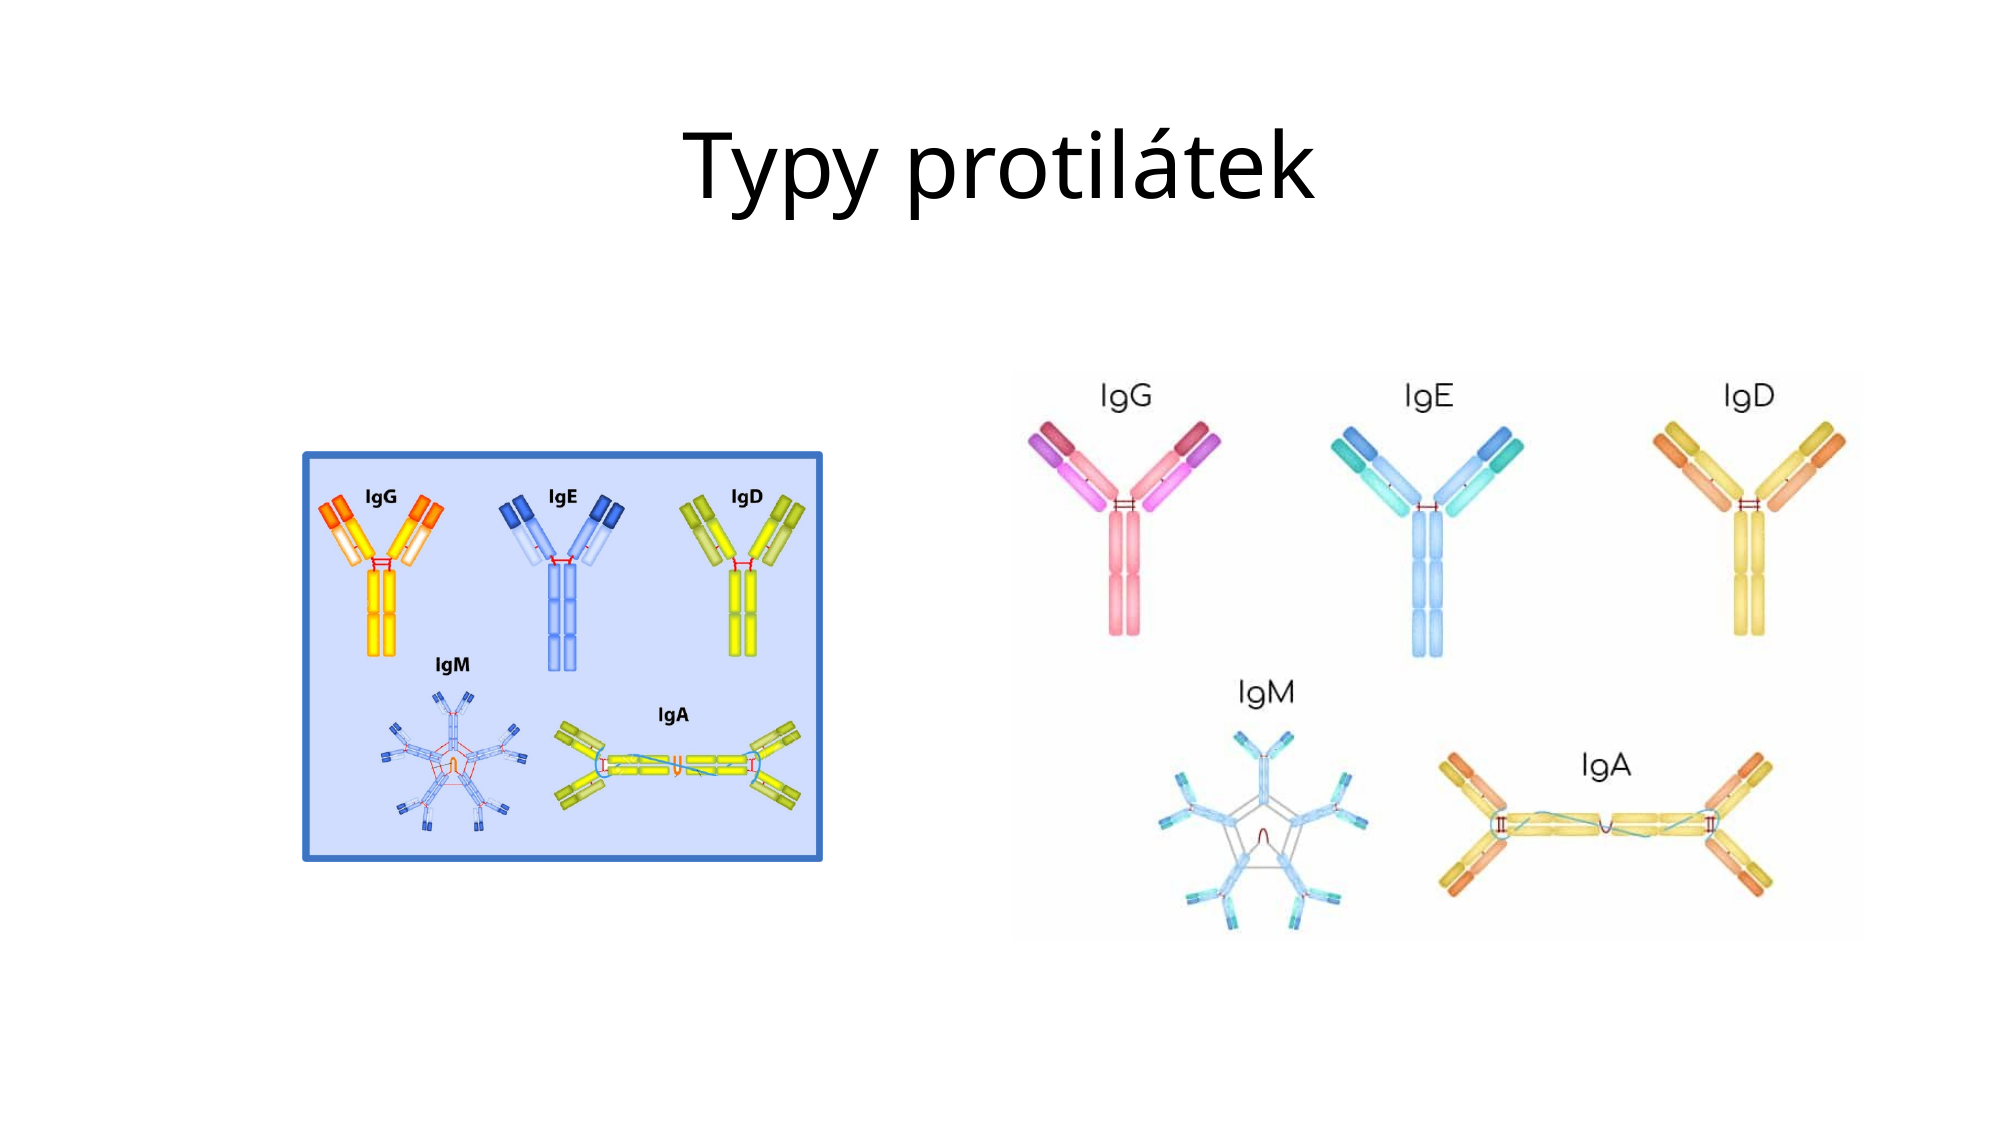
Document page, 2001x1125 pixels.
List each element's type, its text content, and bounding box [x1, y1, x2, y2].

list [302, 451, 823, 862]
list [1012, 370, 1863, 943]
title Typy protilátek [137, 59, 1863, 278]
